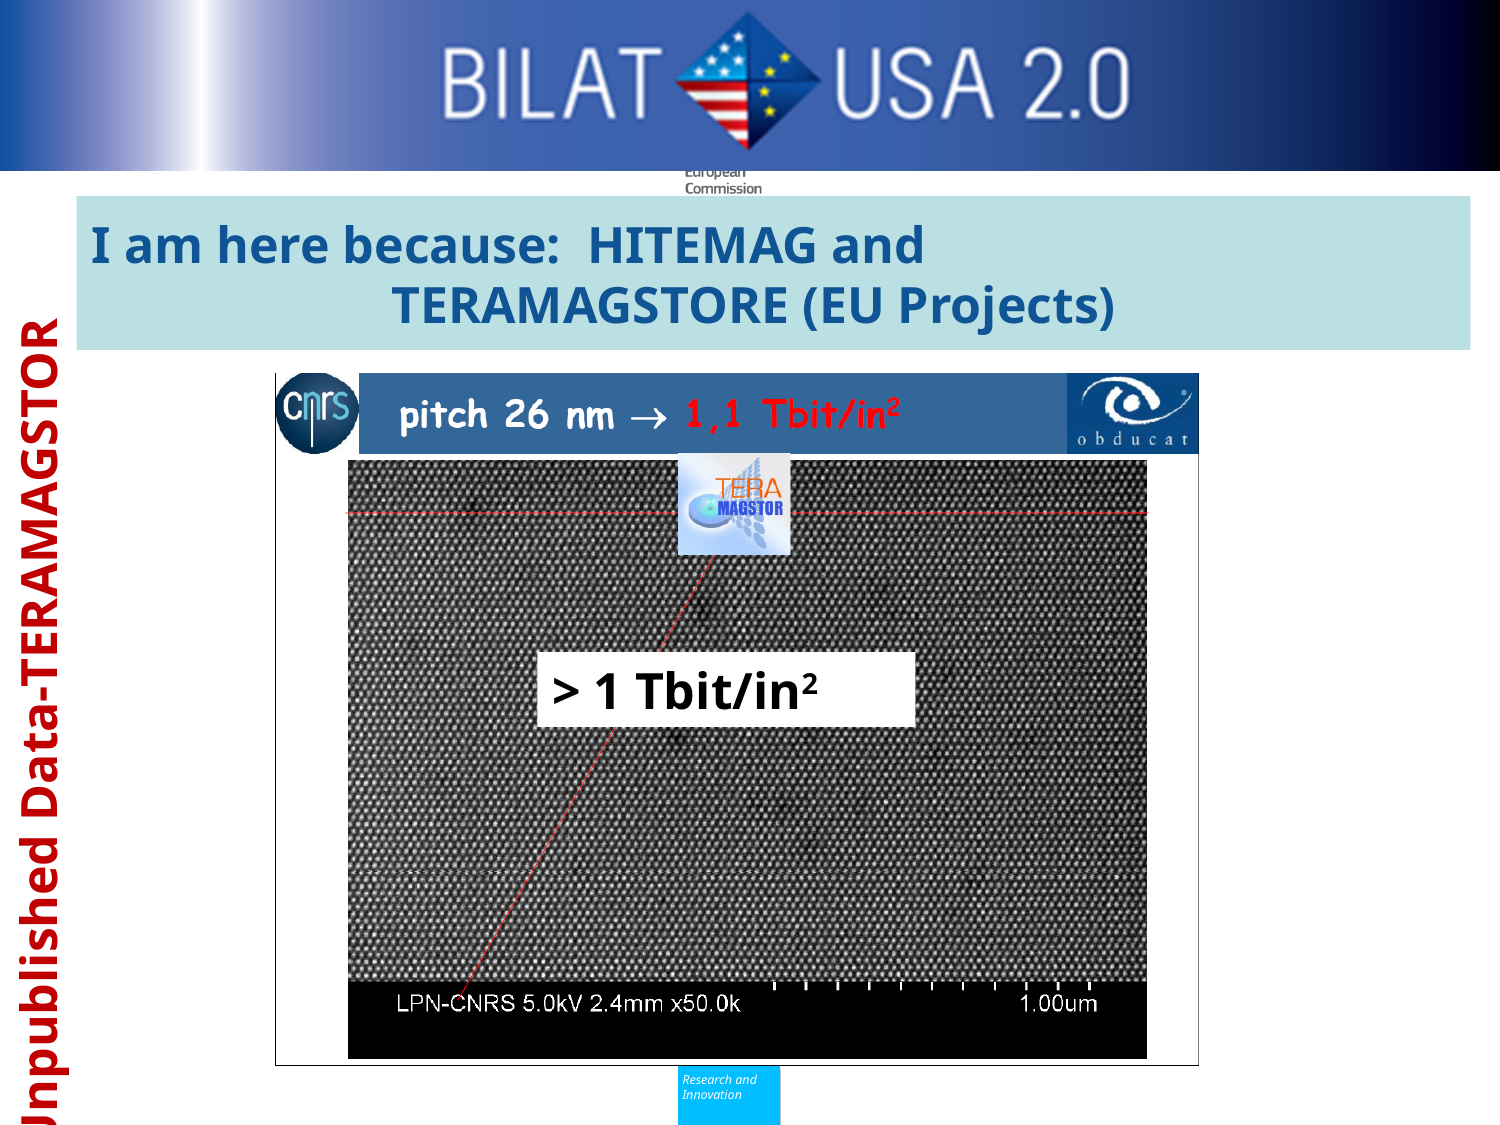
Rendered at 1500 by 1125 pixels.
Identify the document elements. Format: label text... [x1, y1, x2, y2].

text_box I am here because: HITEMAG and TERAMAGSTORE (EU Projects) [76, 196, 1471, 350]
picture [0, 0, 1500, 196]
text_box Unpublished Data-TERAMAGSTOR [0, 180, 75, 1125]
picture [275, 373, 1200, 1067]
